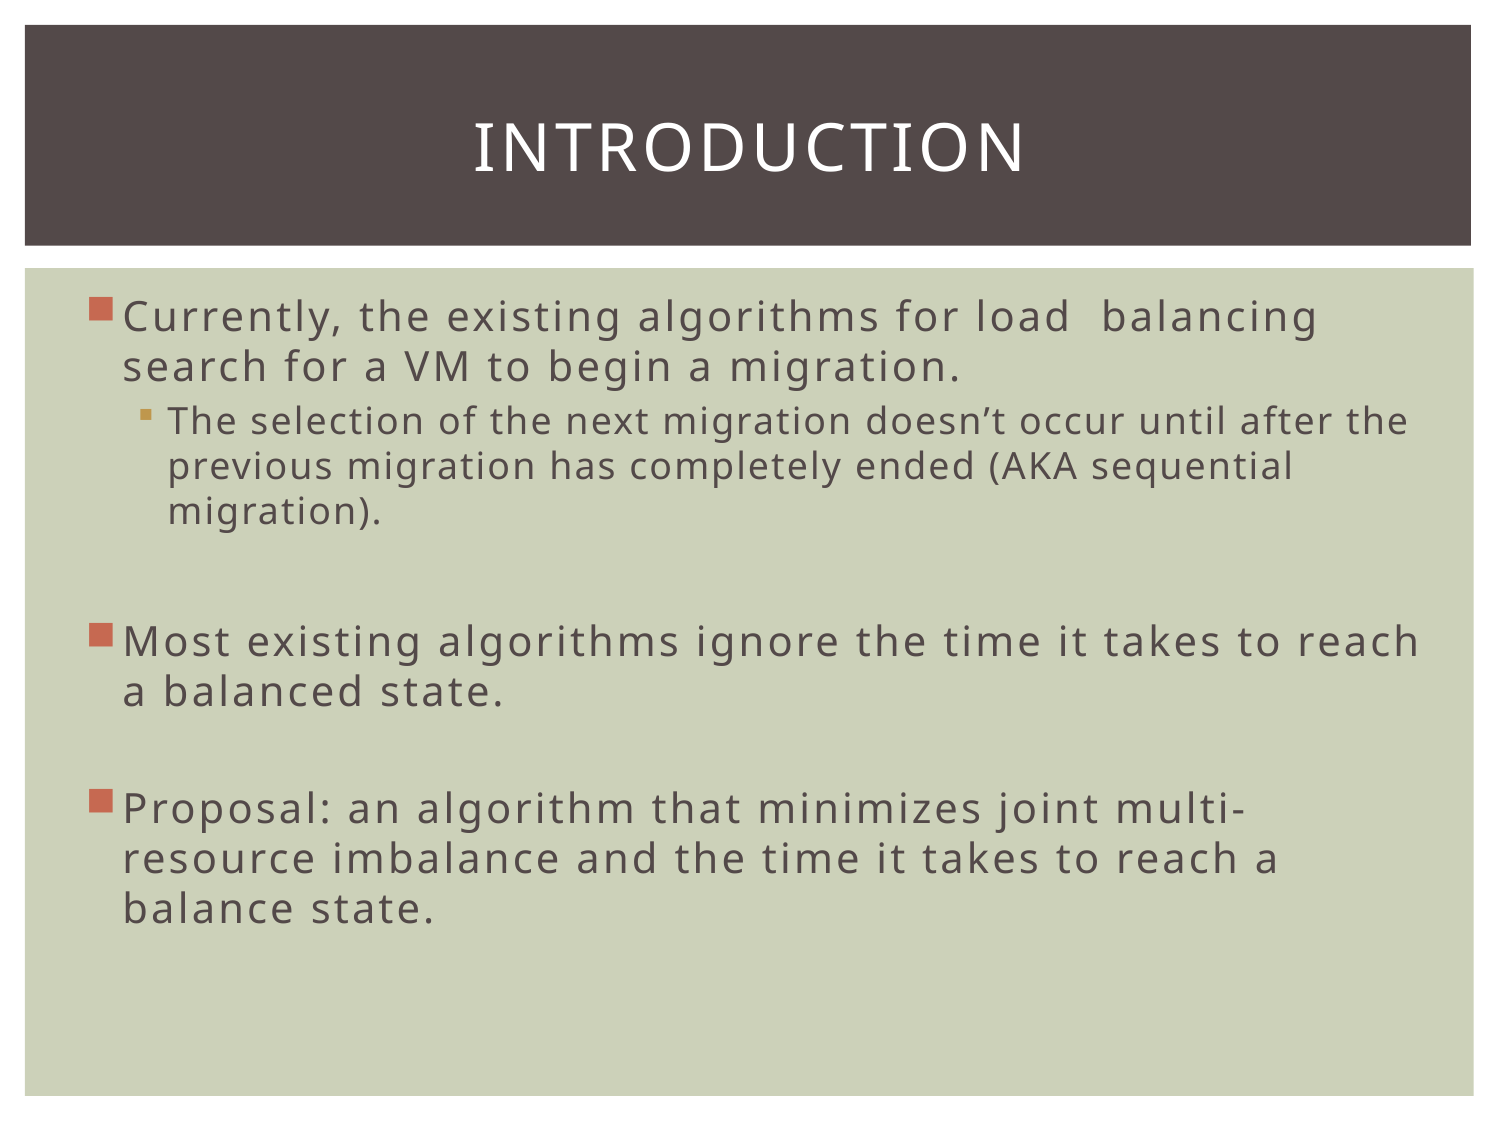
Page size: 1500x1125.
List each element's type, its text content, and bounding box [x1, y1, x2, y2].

list Currently, the existing algorithms for load balancing search for a VM to begin a migration. The selection of the next migration doesn’t occur until after the previous migration has completely ended (AKA sequential migration). Most existing algorithms ignore the time it takes to reach a balanced state. Proposal: an algorithm that minimizes joint multi-resource imbalance and the time it takes to reach a balance state. [62, 281, 1442, 1005]
title Introduction [62, 58, 1438, 232]
